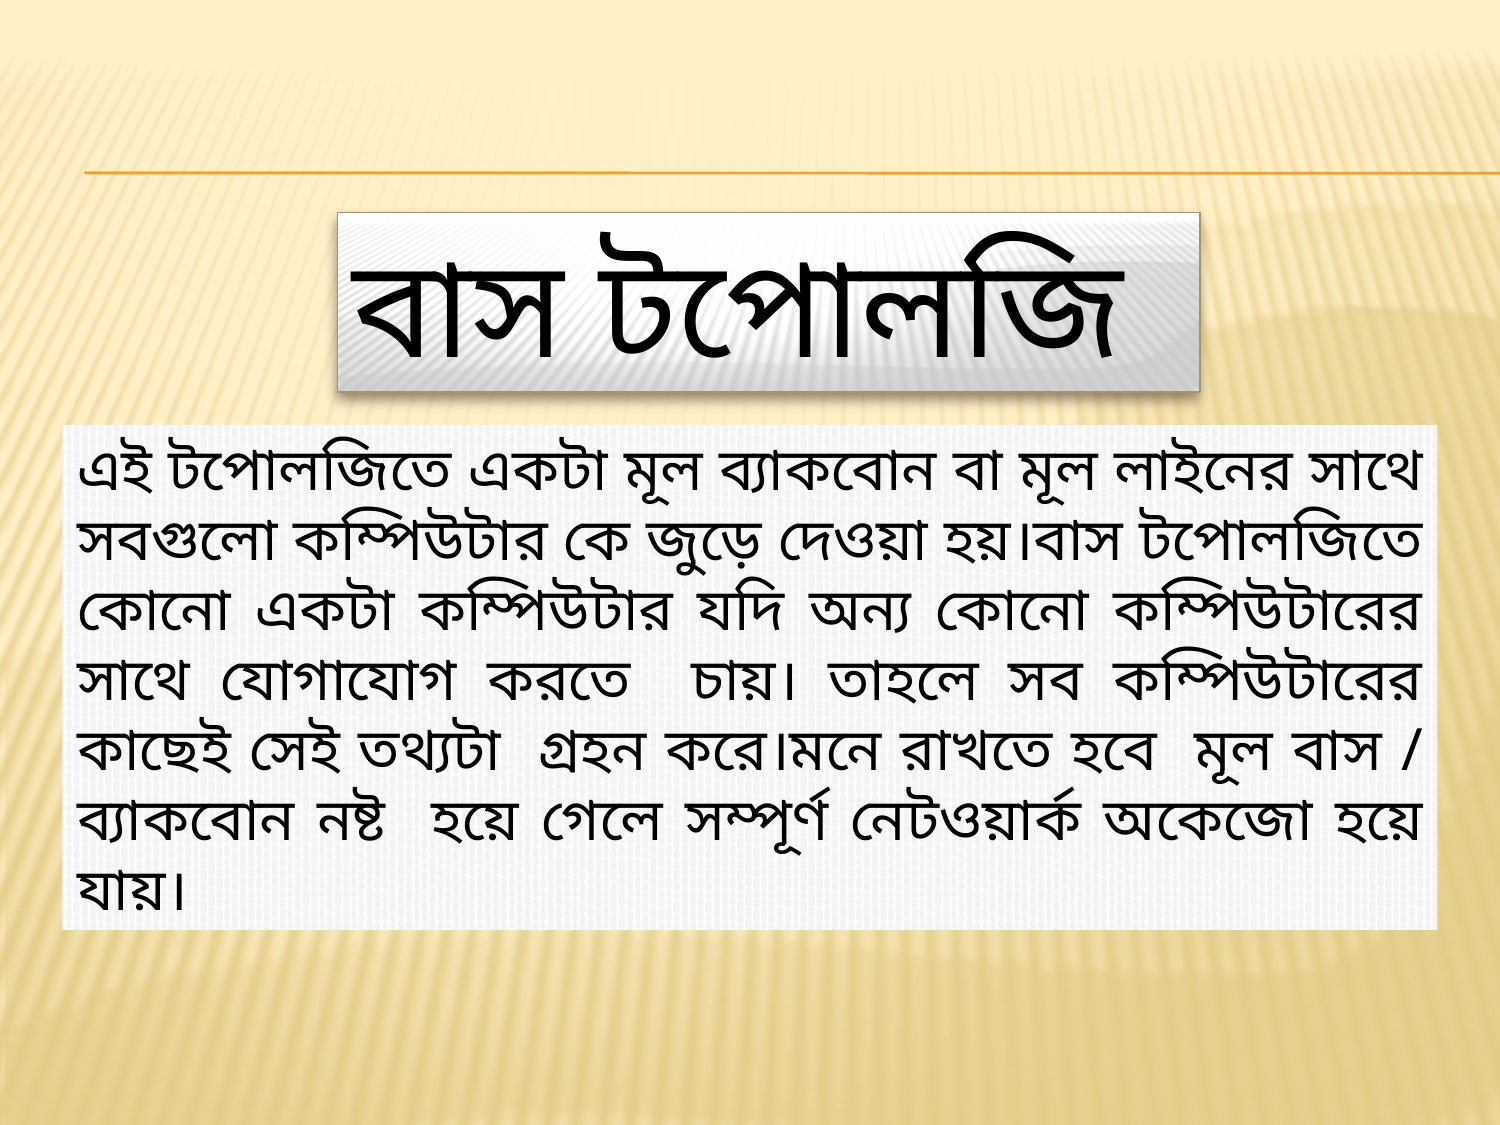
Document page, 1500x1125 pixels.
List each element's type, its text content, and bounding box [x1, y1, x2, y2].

text_box এই টপোলজিতে একটা মূল ব্যাকবোন বা মূল লাইনের সাথে সবগুলো কম্পিউটার কে জুড়ে দেওয়া হয়।বাস টপোলজিতে কোনো একটা কম্পিউটার যদি অন্য কোনো কম্পিউটারের সাথে যোগাযোগ করতে চায়। তাহলে সব কম্পিউটারের কাছেই সেই তথ্যটা গ্রহন করে।মনে রাখতে হবে মূল বাস / ব্যাকবোন নষ্ট হয়ে গেলে সম্পূর্ণ নেটওয়ার্ক অকেজো হয়ে যায়। [62, 425, 1438, 930]
text_box বাস টপোলজি [337, 212, 1201, 393]
